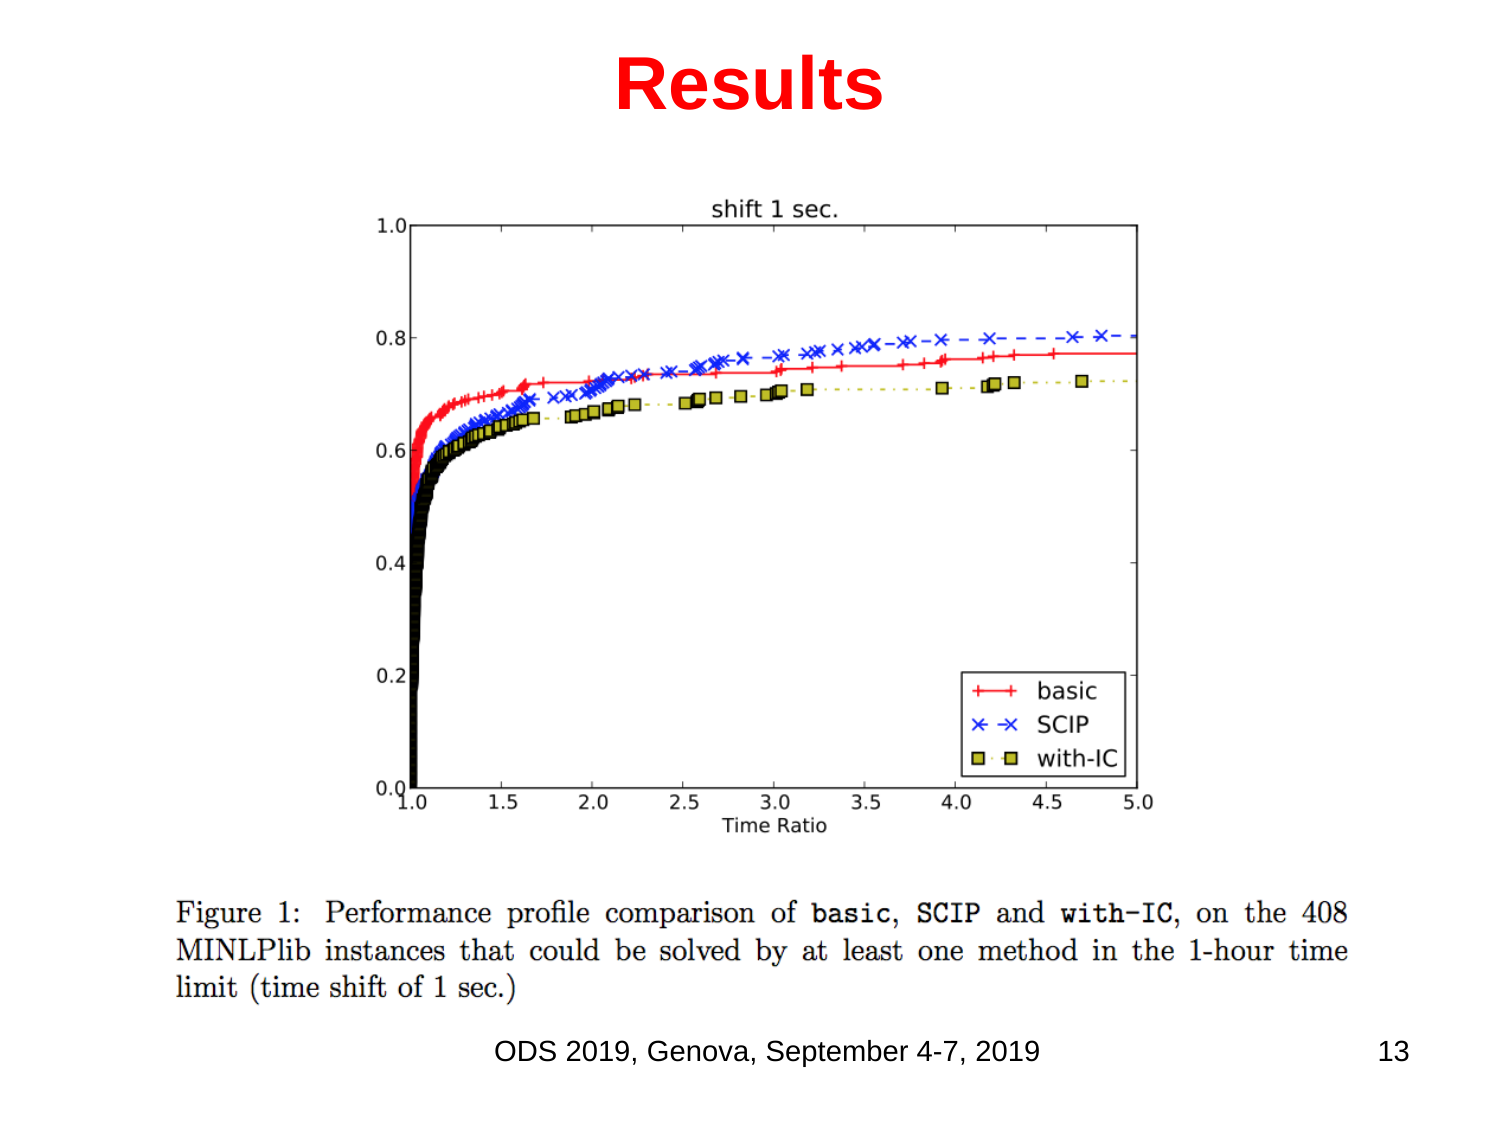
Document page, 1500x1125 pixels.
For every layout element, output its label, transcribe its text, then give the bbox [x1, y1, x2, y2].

footer ODS 2019, Genova, September 4-7, 2019 [312, 1045, 1074, 1103]
picture [103, 125, 1412, 1036]
title Results [74, 44, 1426, 114]
slide_number 13 [1074, 1024, 1426, 1103]
